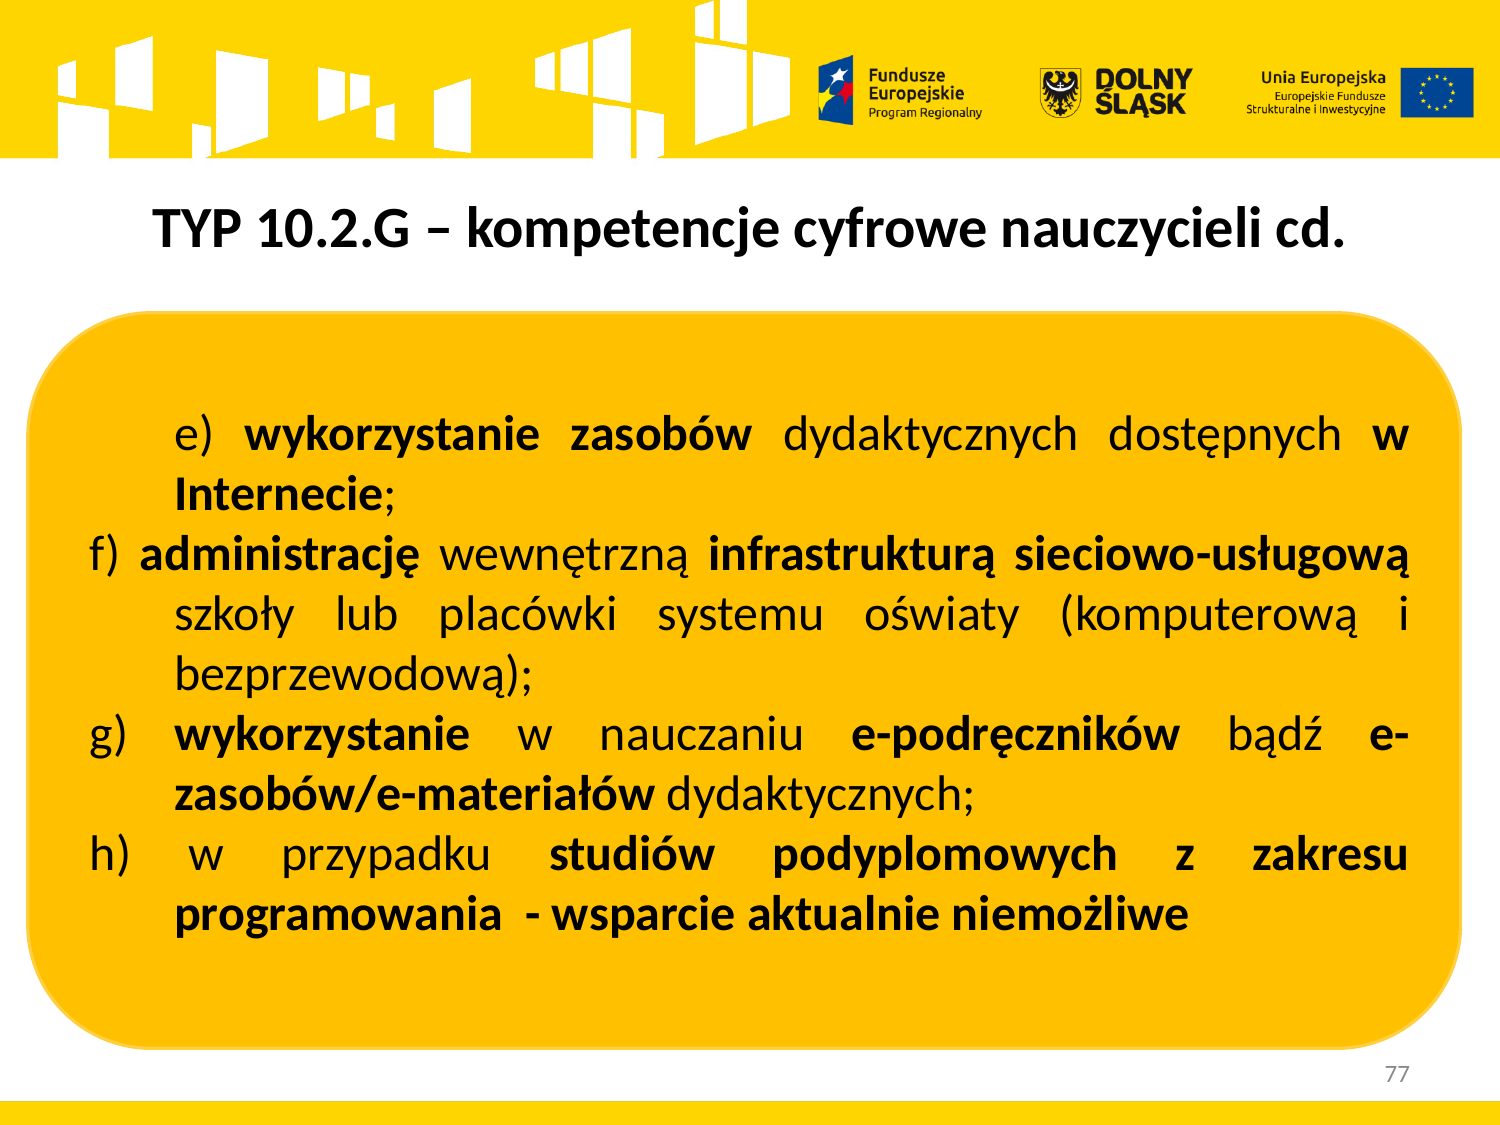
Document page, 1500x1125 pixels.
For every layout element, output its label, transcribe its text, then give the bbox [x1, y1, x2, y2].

text_box [26, 337, 1463, 1050]
slide_number 77 [1074, 1042, 1425, 1103]
title TYP 10.2.G – kompetencje cyfrowe nauczycieli cd. [74, 171, 1426, 278]
text_box e) wykorzystanie zasobów dydaktycznych dostępnych w Internecie; f) administrację wewnętrzną infrastrukturą sieciowo-usługową szkoły lub placówki systemu oświaty (komputerową i bezprzewodową); g) wykorzystanie w nauczaniu e-podręczników bądź e-zasobów/e-materiałów dydaktycznych; h) w przypadku studiów podyplomowych z zakresu programowania - wsparcie aktualnie niemożliwe [74, 277, 1425, 1010]
picture [0, 0, 1500, 1125]
